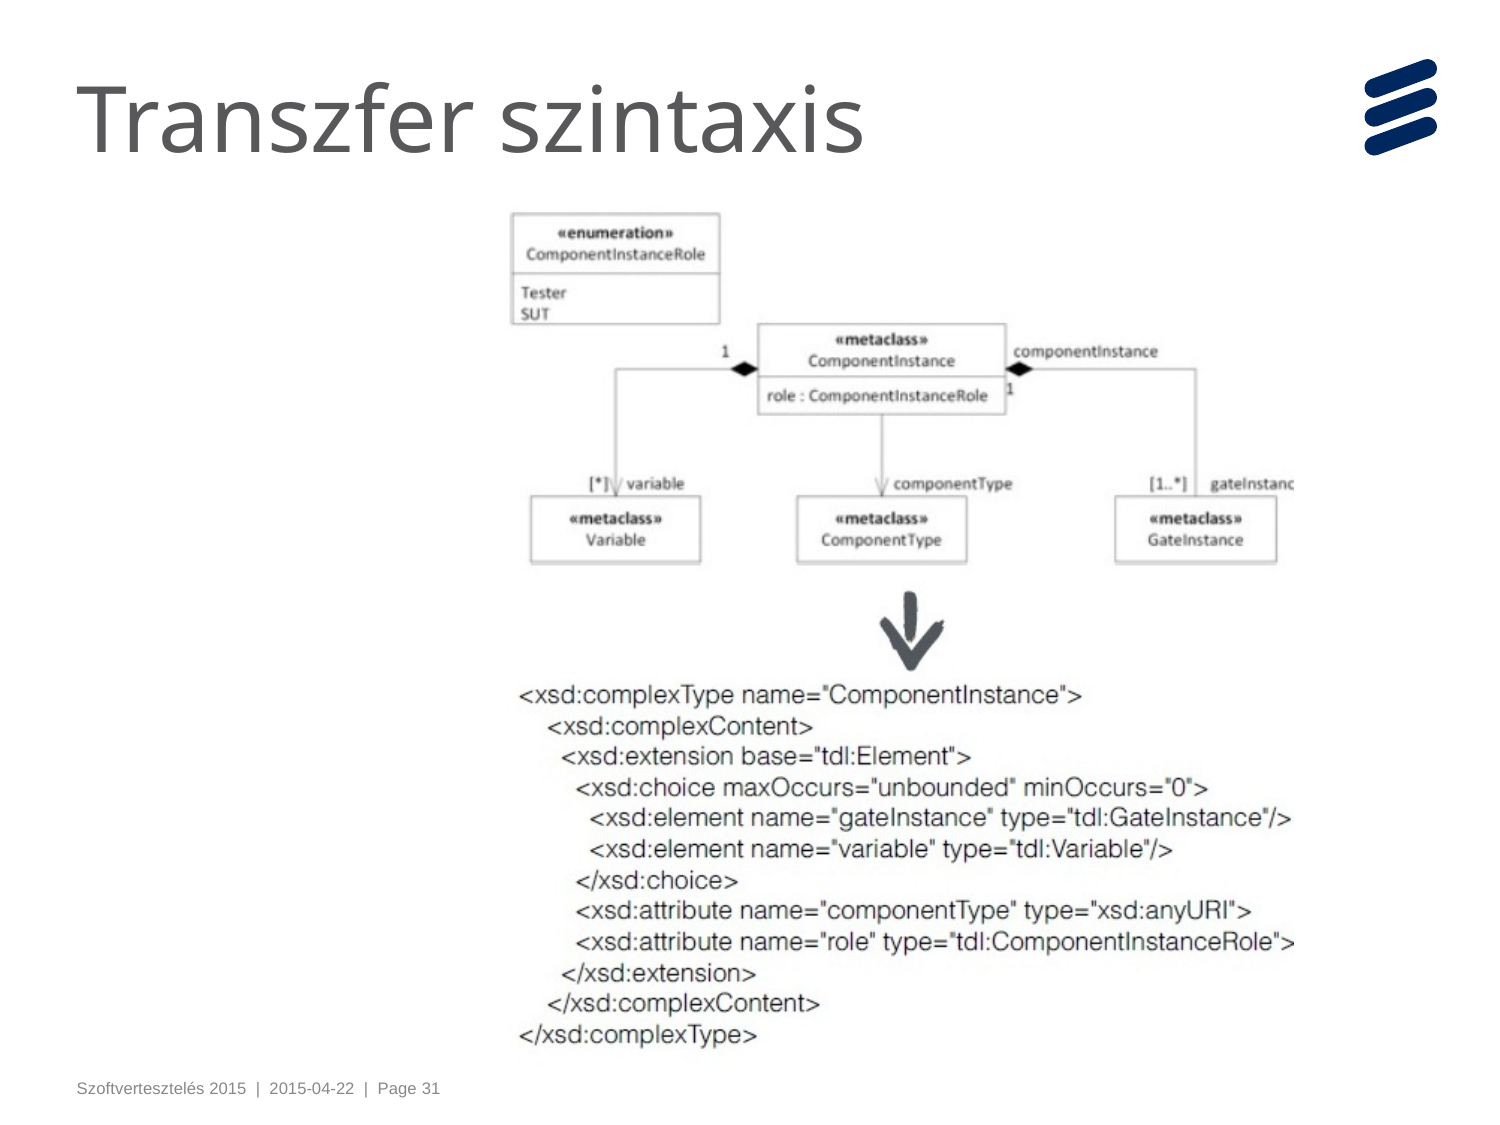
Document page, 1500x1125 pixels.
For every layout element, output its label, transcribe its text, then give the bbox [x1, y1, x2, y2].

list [507, 187, 1295, 1079]
title Transzfer szintaxis [64, 39, 1295, 218]
